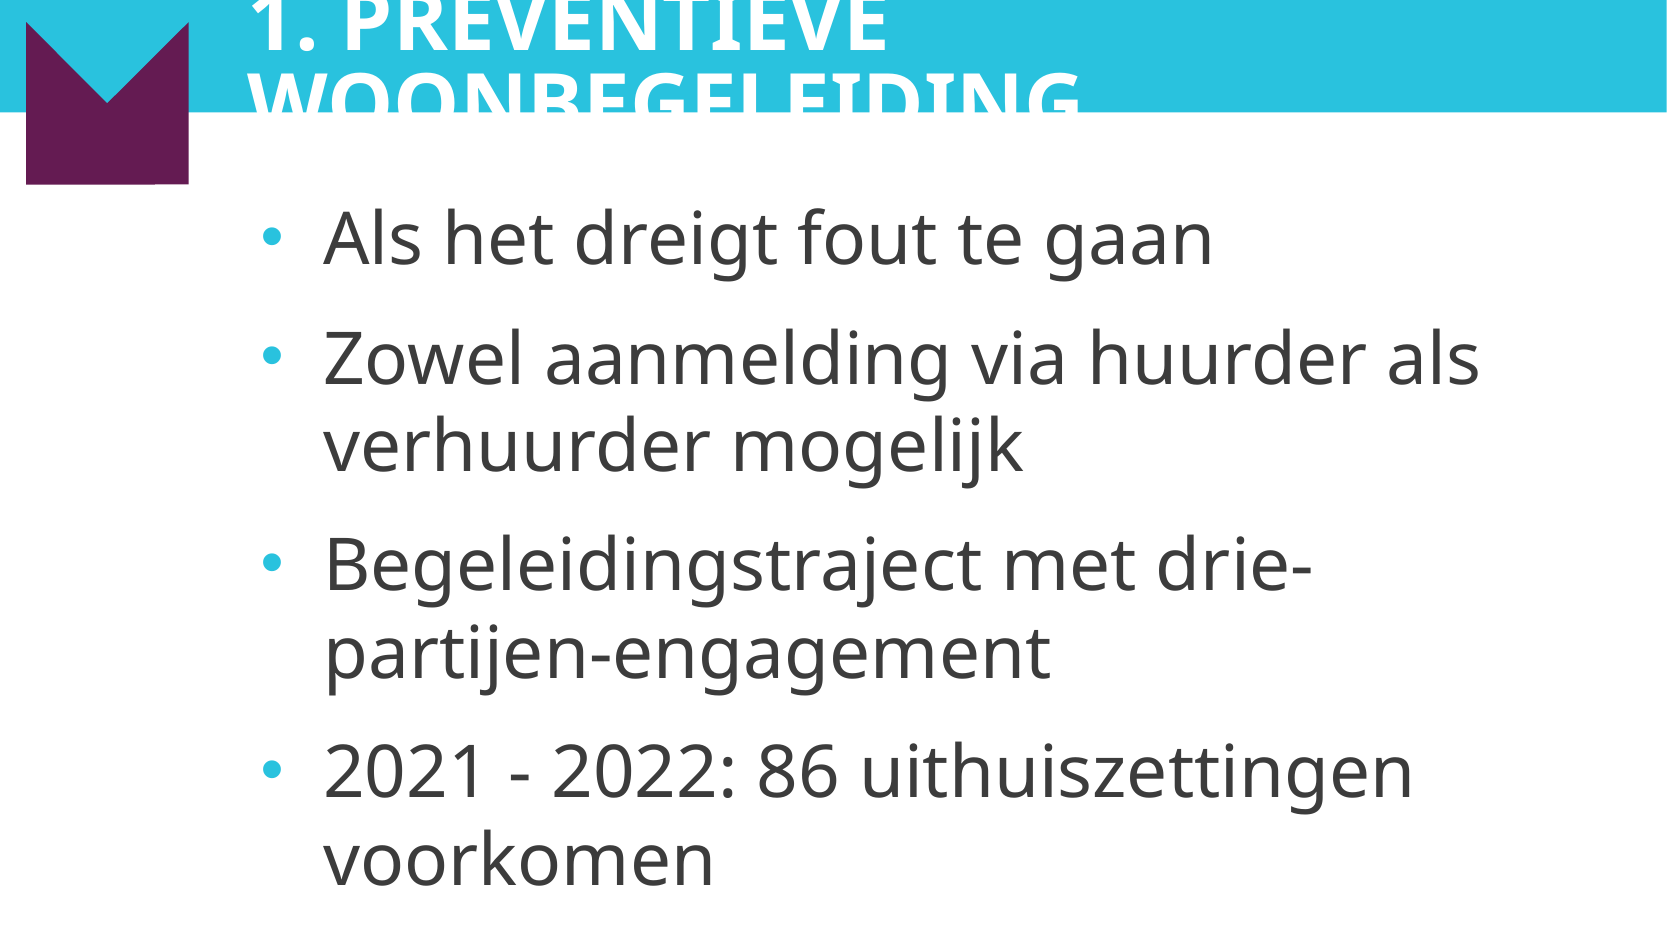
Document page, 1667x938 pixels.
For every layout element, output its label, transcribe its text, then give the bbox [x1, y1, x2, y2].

title 1. Preventieve woonbegeleiding [232, 22, 1615, 113]
list Als het dreigt fout te gaan Zowel aanmelding via huurder als verhuurder mogelijk Begeleidingstraject met drie-partijen-engagement 2021 - 2022: 86 uithuiszettingen voorkomen [245, 184, 1584, 908]
